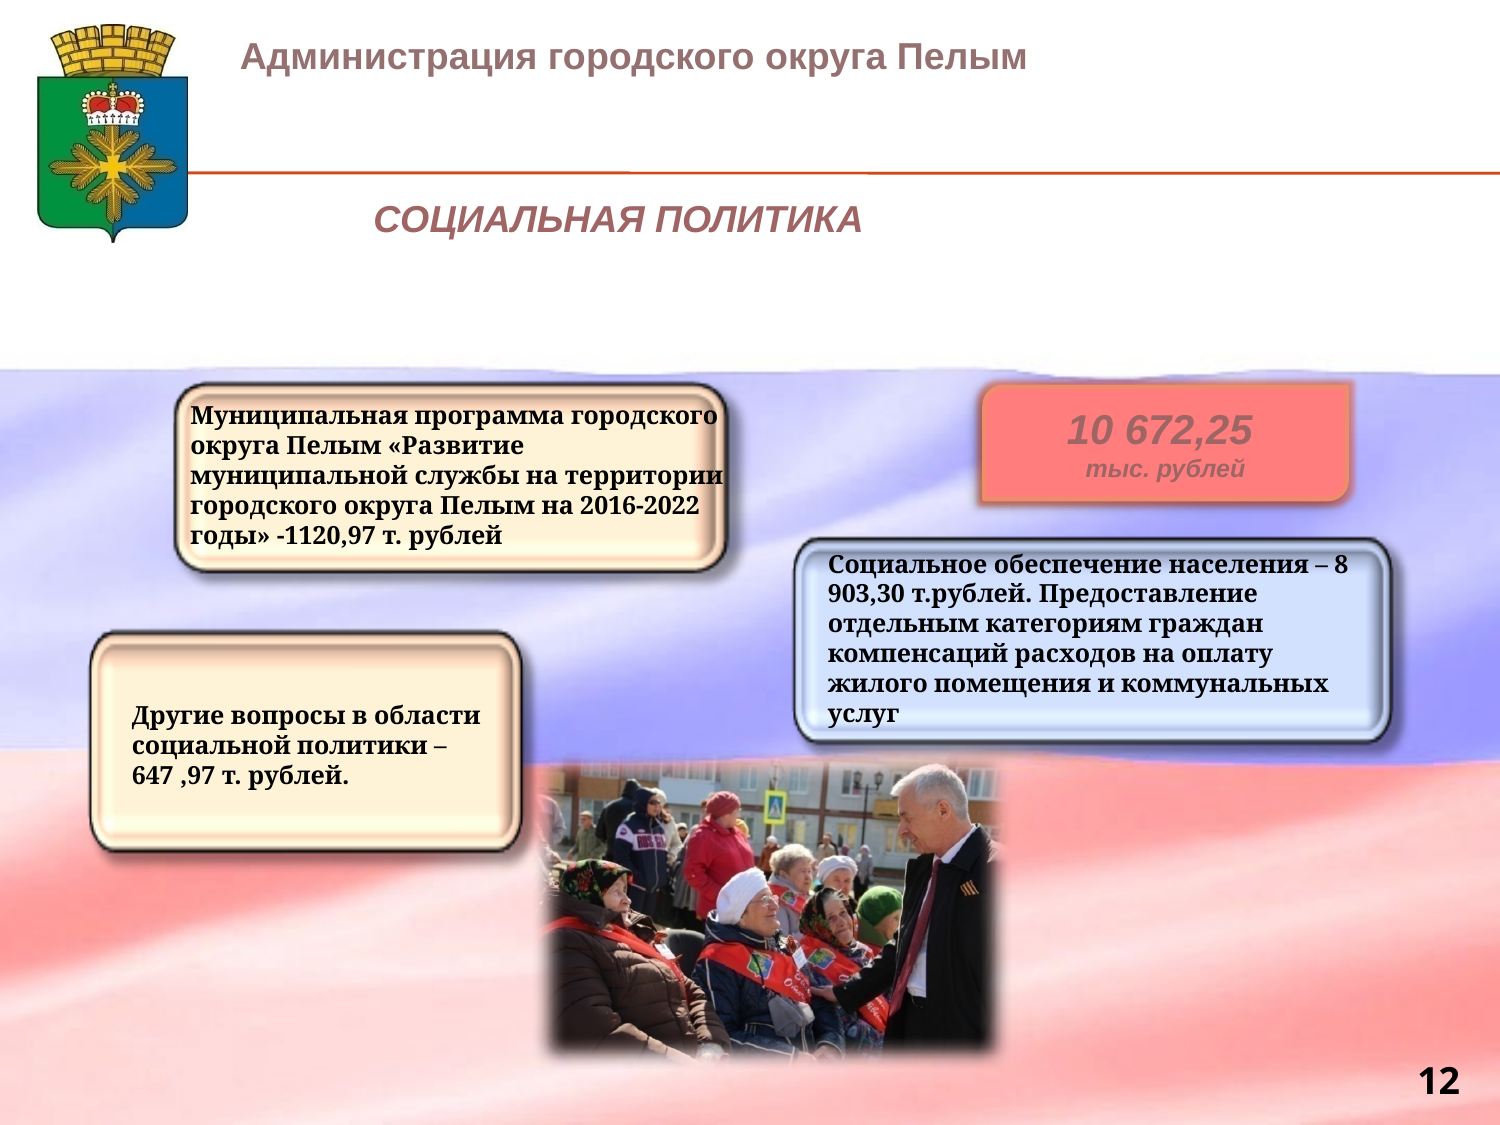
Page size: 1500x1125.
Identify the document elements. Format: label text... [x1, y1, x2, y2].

picture [0, 0, 1500, 1125]
slide_number 12 [1400, 1050, 1475, 1110]
text_box СОЦИАЛЬНАЯ ПОЛИТИКА [212, 187, 1025, 248]
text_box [69, 353, 1418, 1068]
text_box Администрация городского округа Пелым [225, 24, 1088, 85]
